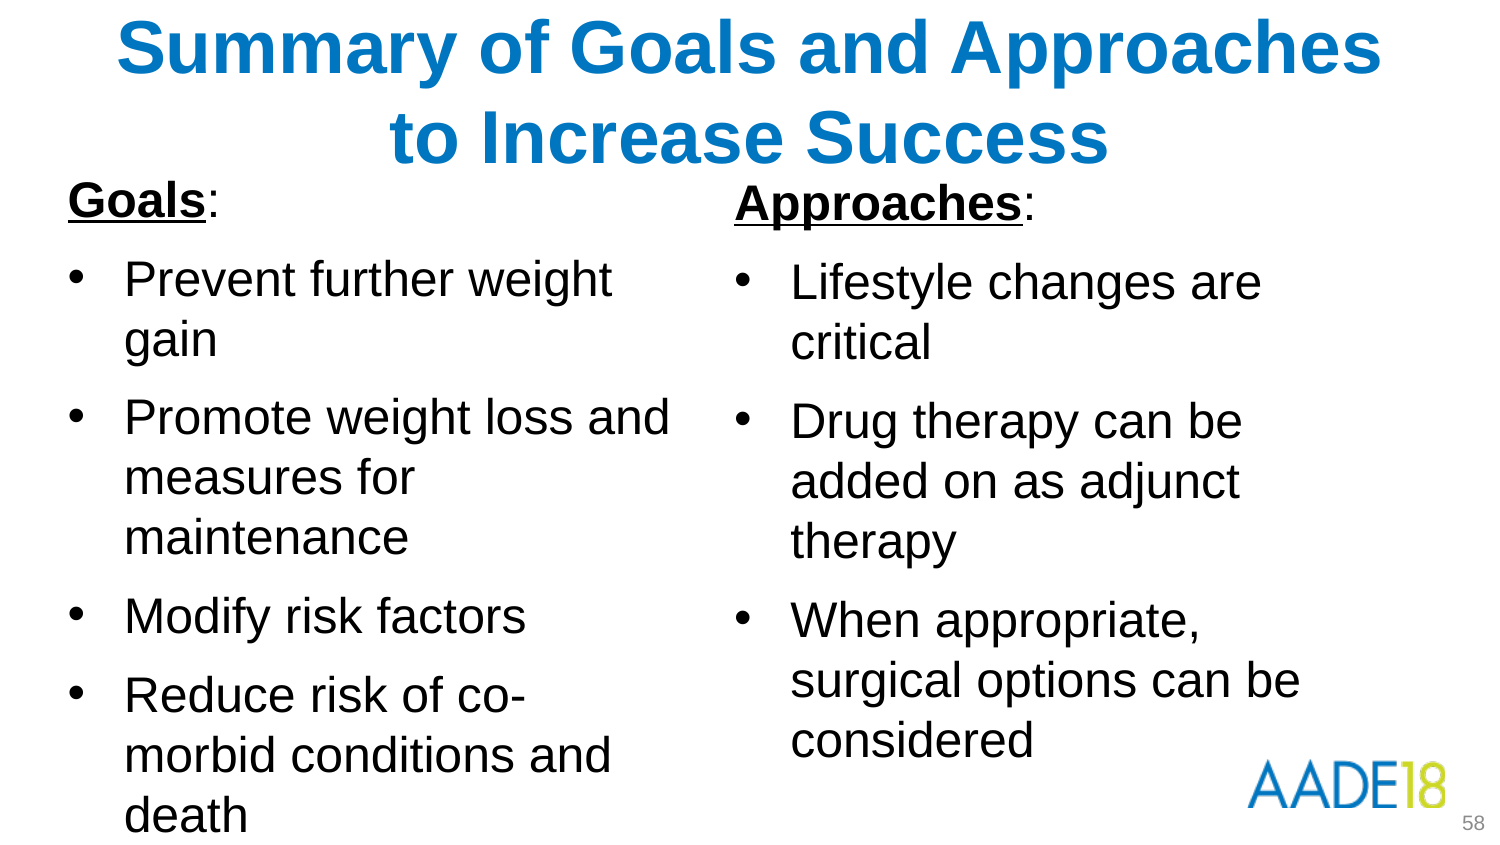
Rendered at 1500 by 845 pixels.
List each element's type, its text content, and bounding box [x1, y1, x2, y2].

text_box Approaches: Lifestyle changes are critical Drug therapy can be added on as adjunct therapy When appropriate, surgical options can be considered [719, 163, 1378, 703]
text_box [496, 636, 1247, 707]
text_box Summary of Goals and Approaches to Increase Success [74, 36, 1425, 141]
slide_number 58 [1149, 799, 1500, 845]
list Goals: Prevent further weight gain Promote weight loss and measures for maintenance Modify risk factors Reduce risk of co-morbid conditions and death [52, 159, 690, 700]
